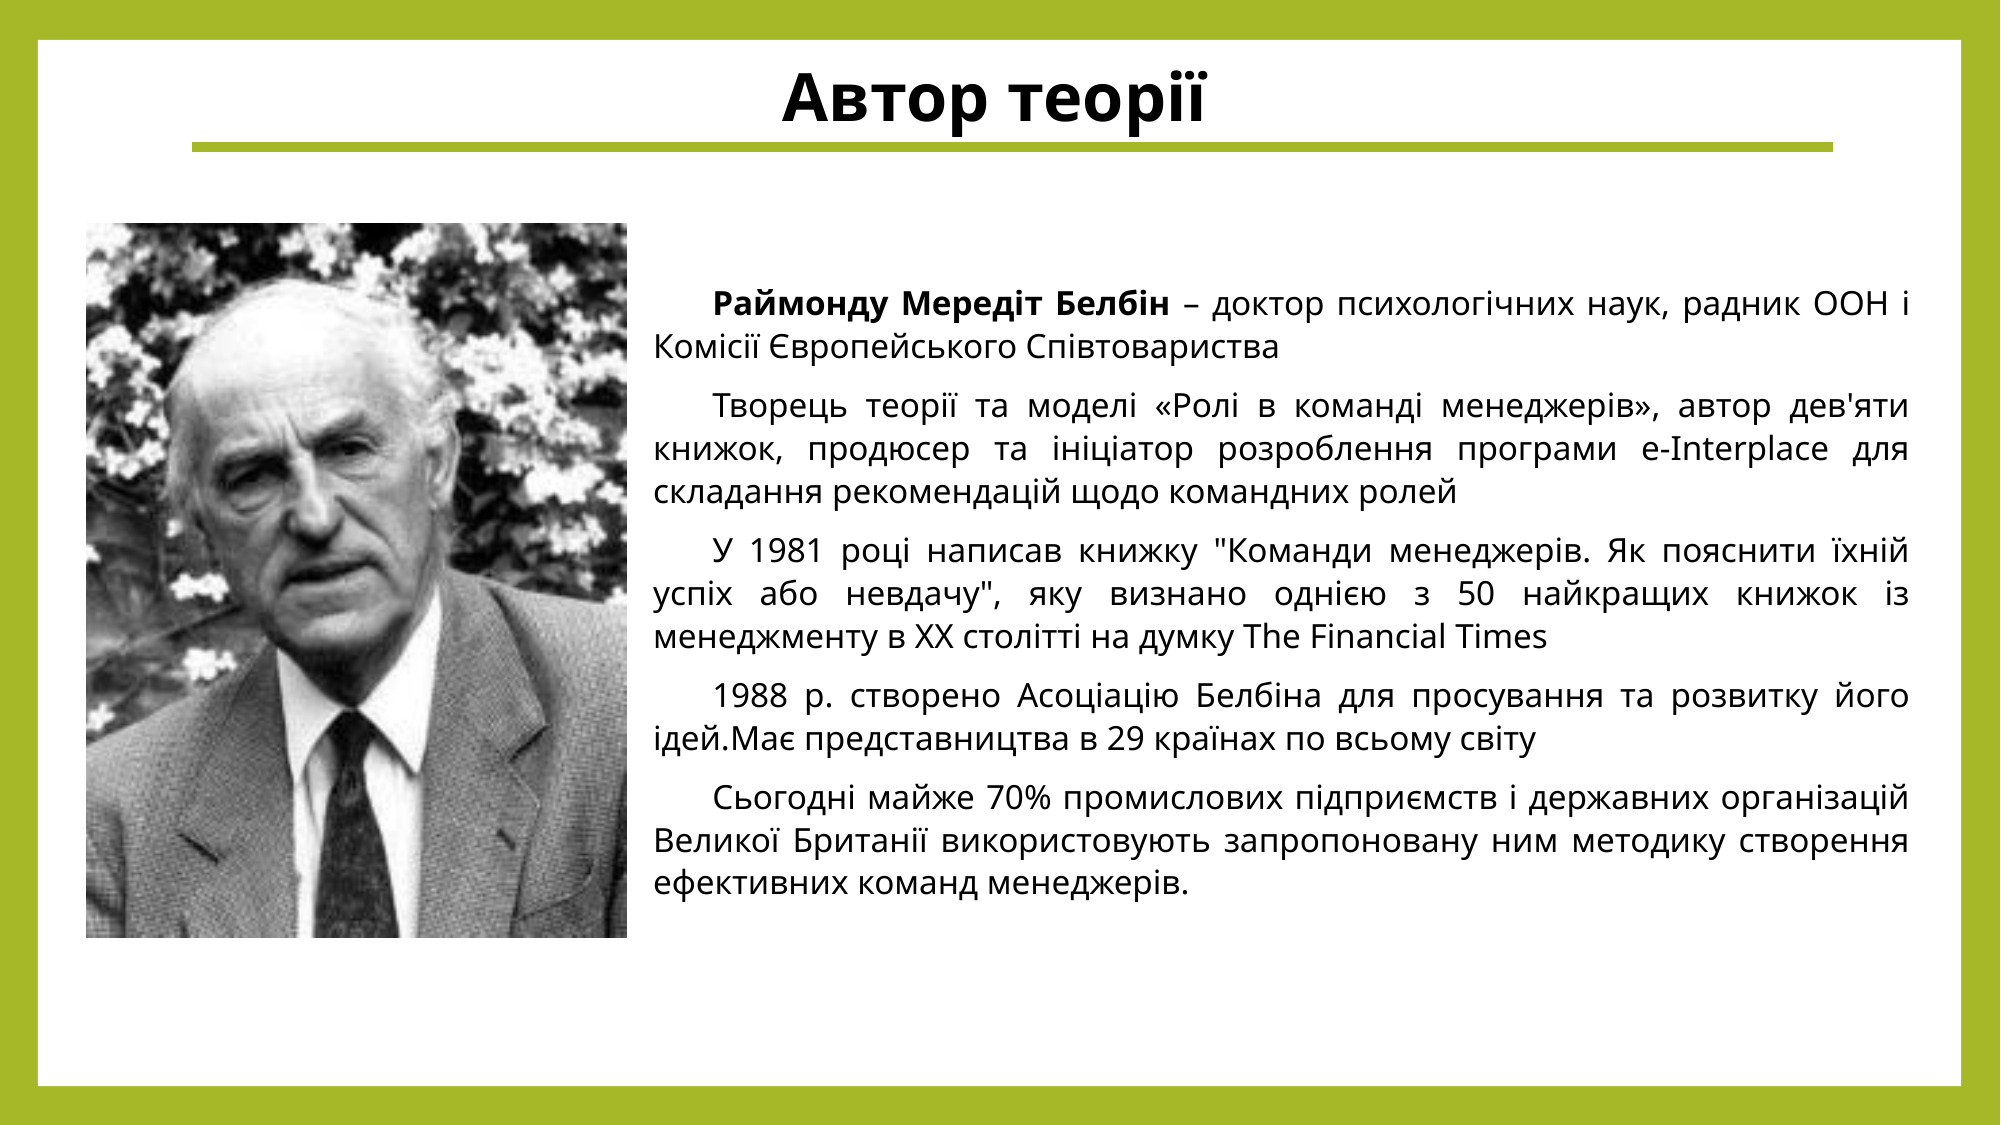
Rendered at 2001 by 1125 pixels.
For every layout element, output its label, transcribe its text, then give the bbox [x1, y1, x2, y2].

picture [85, 223, 628, 939]
text_box Автор теорії [767, 47, 1222, 142]
text_box Раймонду Мередіт Белбін – доктор психологічних наук, радник ООН і Комісії Європейського Співтовариства Творець теорії та моделі «Ролі в команді менеджерів», автор дев'яти книжок, продюсер та ініціатор розроблення програми e-Interplace для складання рекомендацій щодо командних ролей У 1981 році написав книжку "Команди менеджерів. Як пояснити їхній успіх або невдачу", яку визнано однією з 50 найкращих книжок із менеджменту в XX столітті на думку The Financial Times 1988 р. створено Асоціацію Белбіна для просування та розвитку його ідей.Має представництва в 29 країнах по всьому світу Сьогодні майже 70% промислових підприємств і державних організацій Великої Британії використовують запропоновану ним методику створення ефективних команд менеджерів. [638, 272, 1927, 909]
